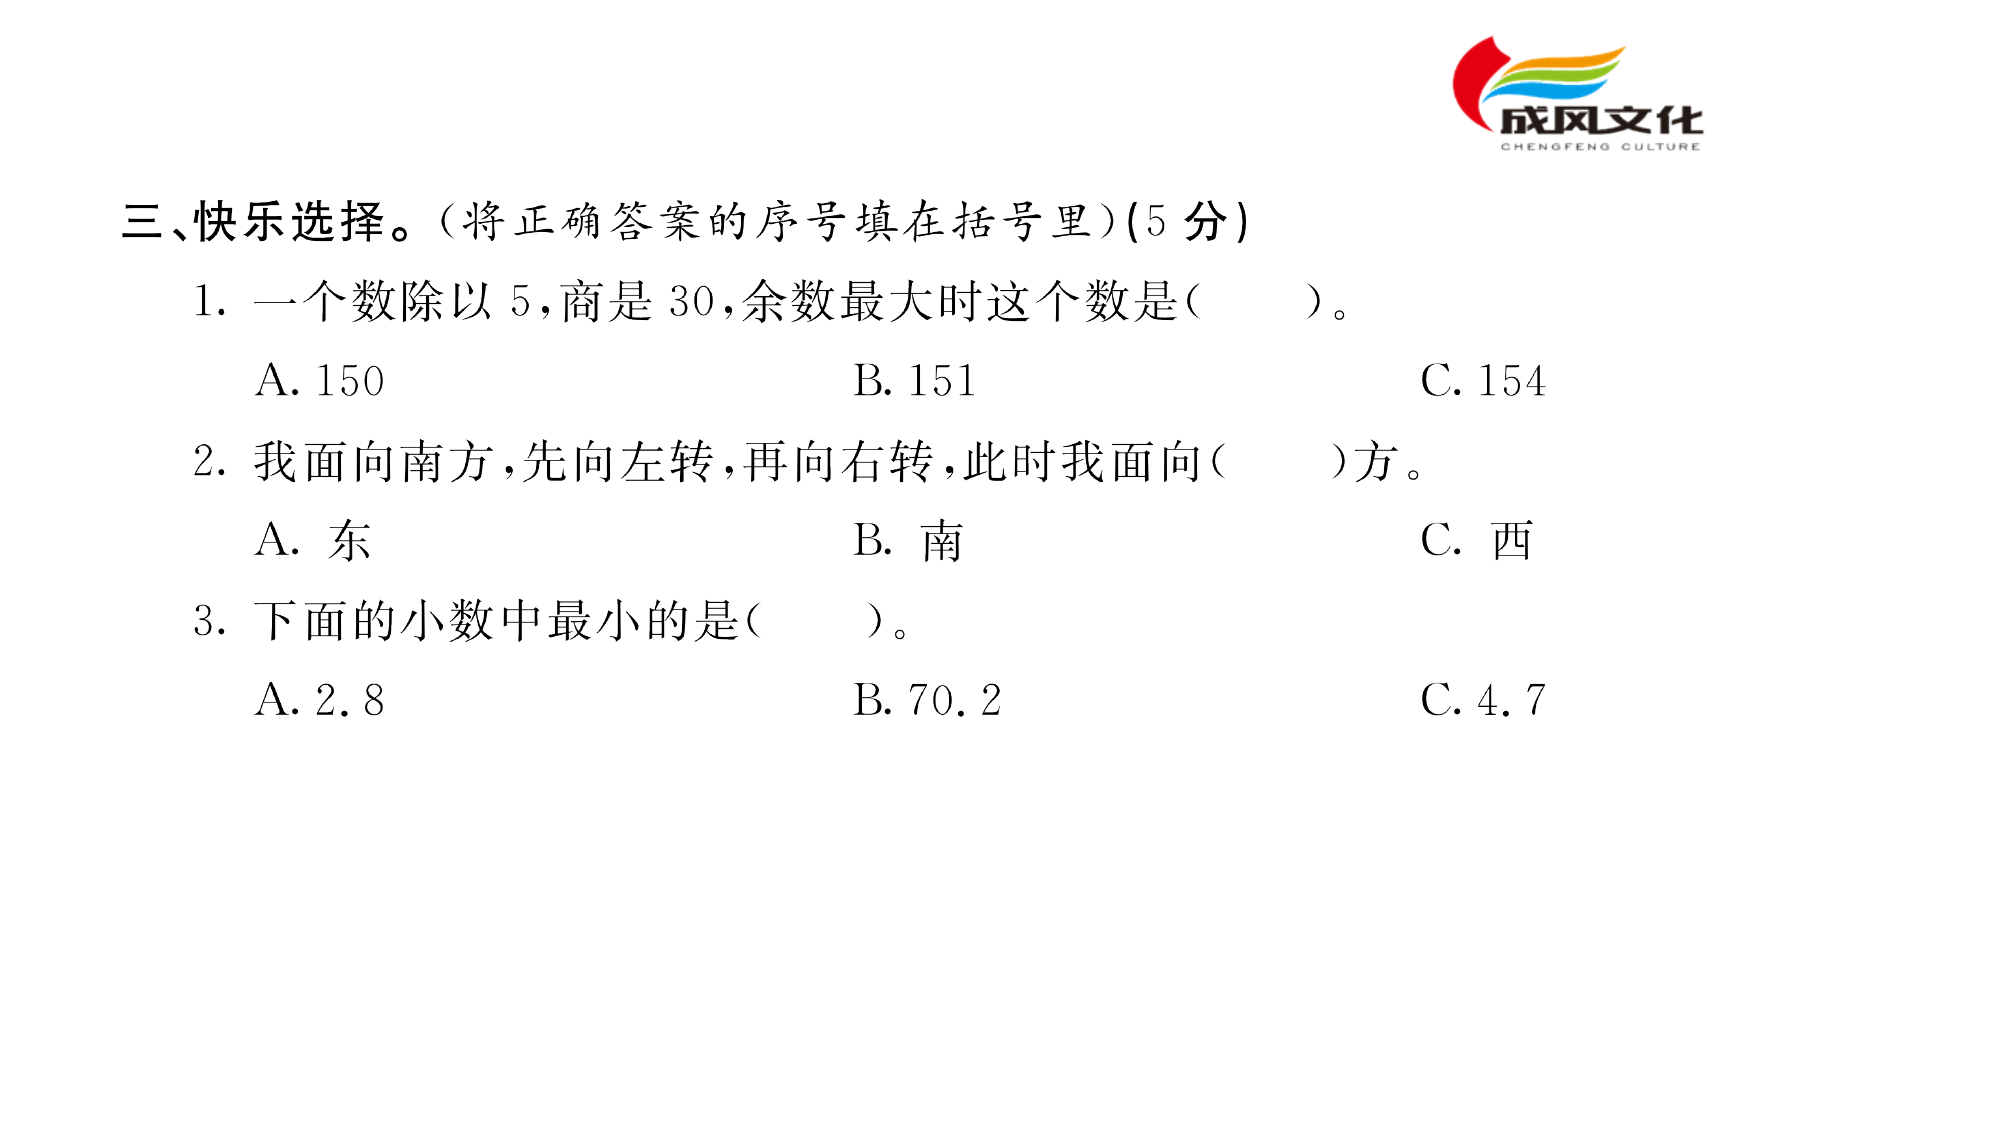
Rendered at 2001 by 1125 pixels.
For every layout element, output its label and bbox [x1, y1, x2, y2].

picture [118, 30, 2000, 733]
